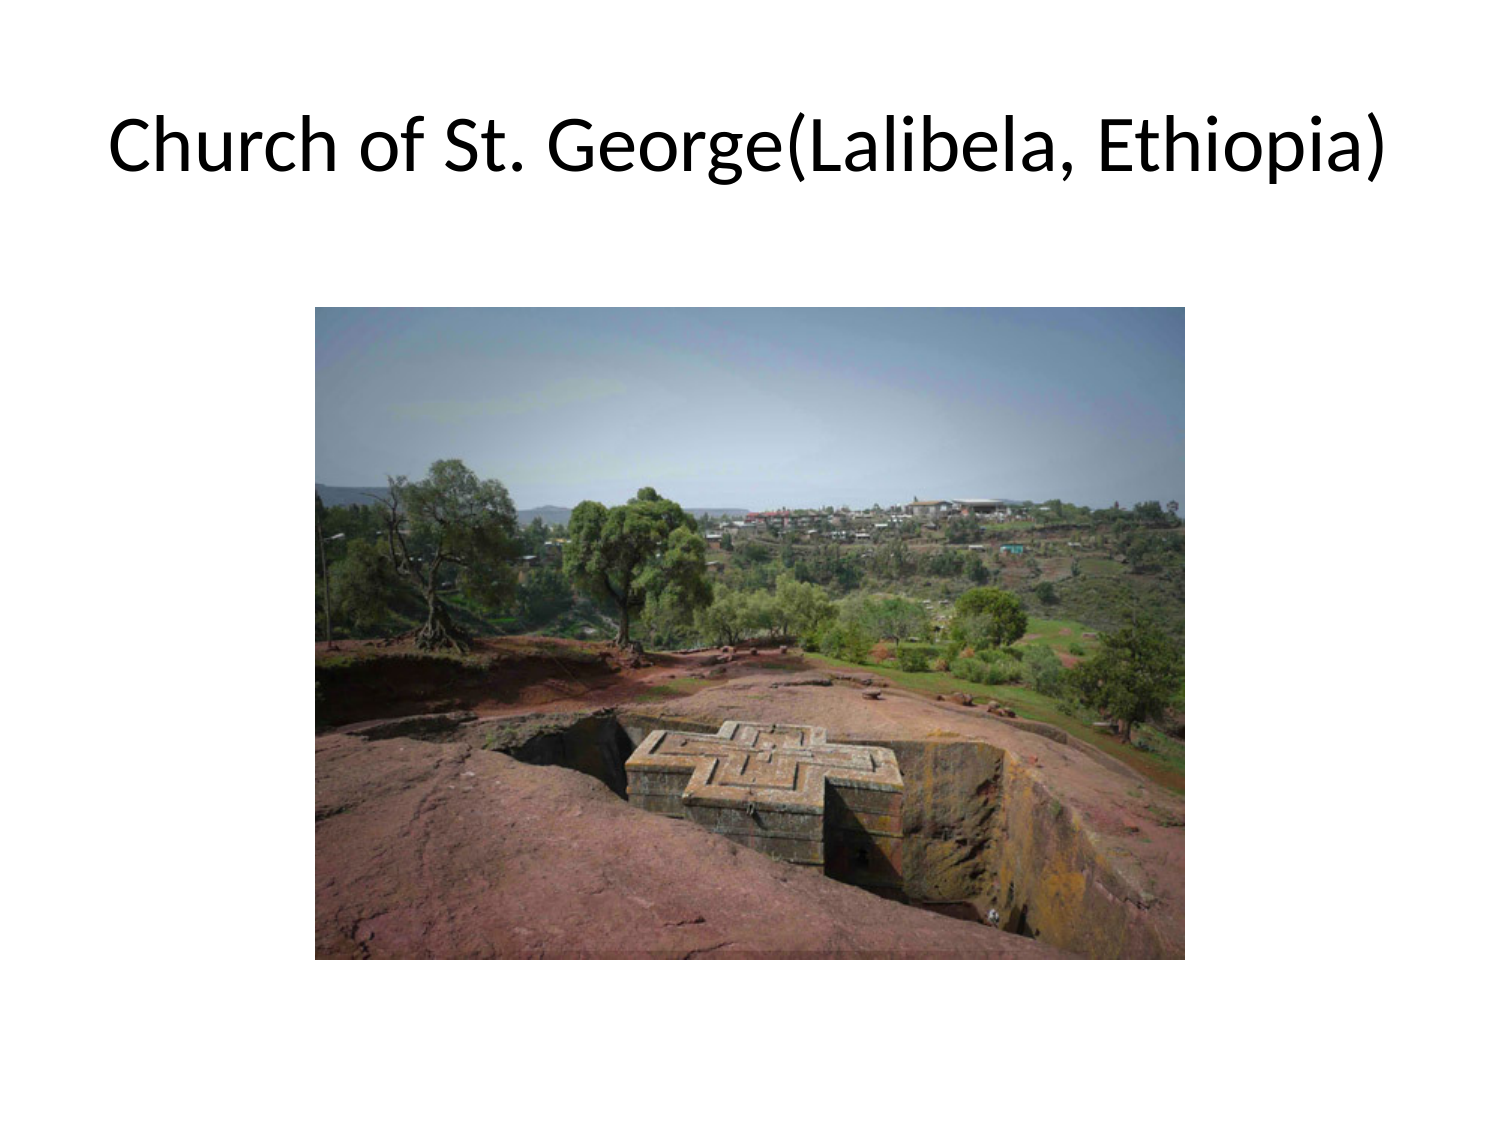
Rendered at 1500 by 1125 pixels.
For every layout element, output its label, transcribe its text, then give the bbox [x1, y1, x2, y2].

title Church of St. George(Lalibela, Ethiopia) [75, 45, 1425, 233]
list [314, 307, 1186, 961]
